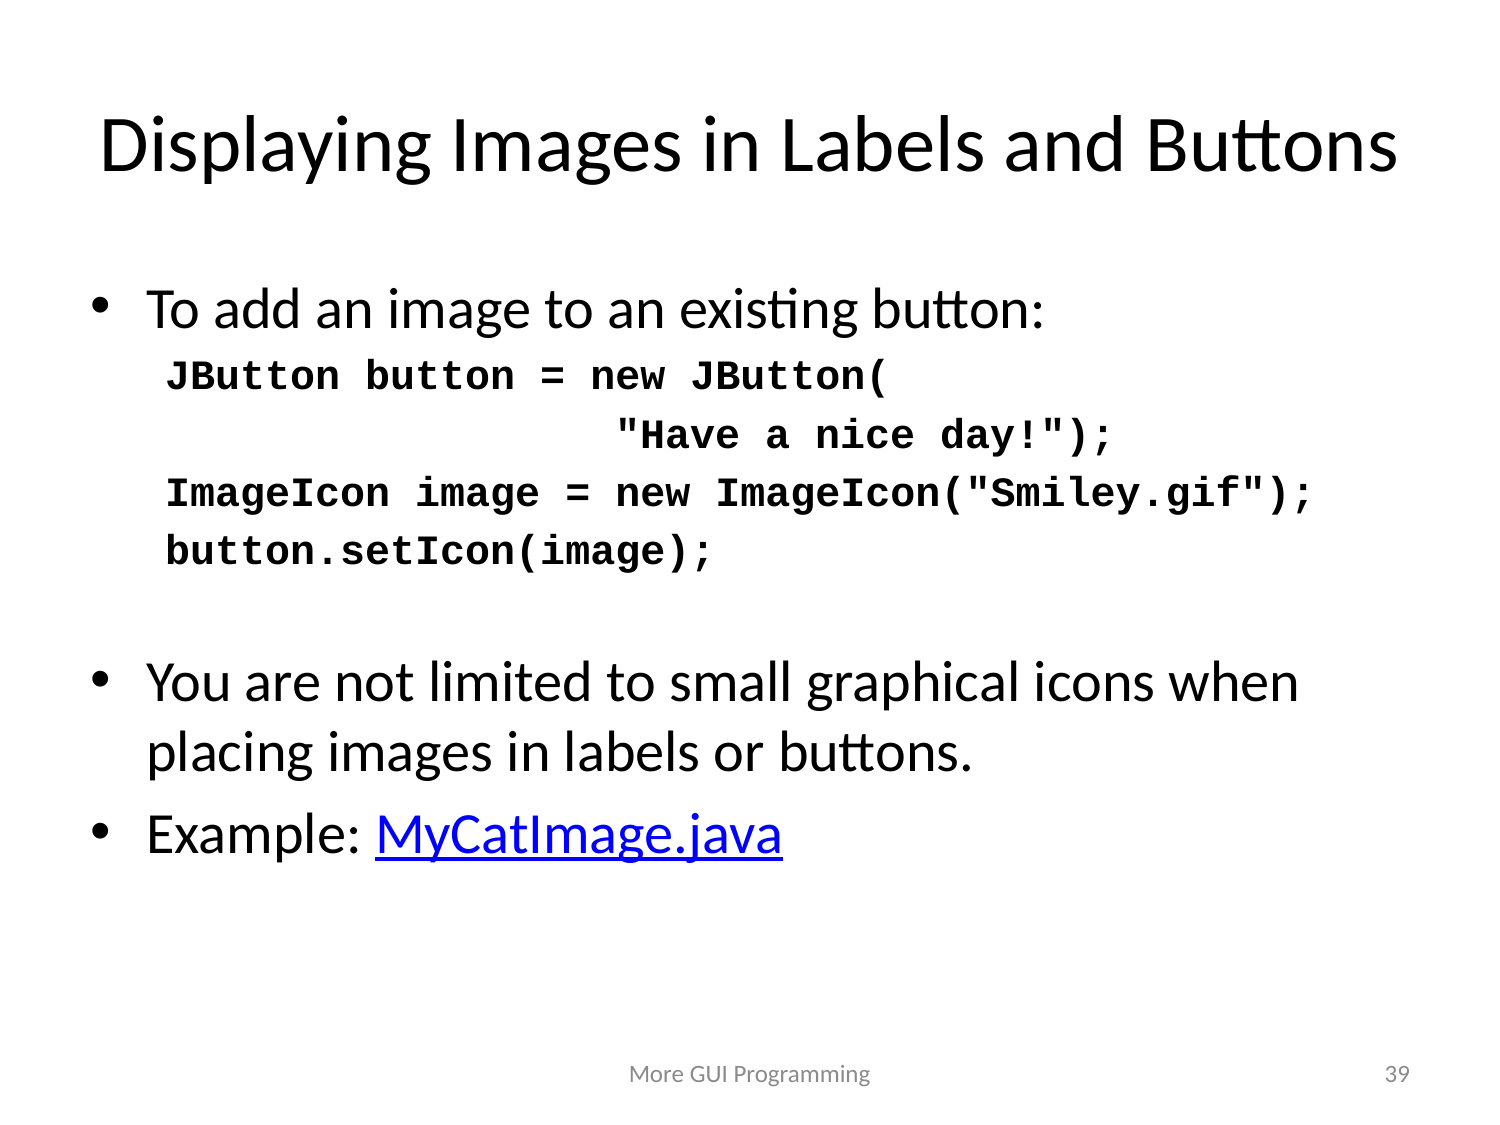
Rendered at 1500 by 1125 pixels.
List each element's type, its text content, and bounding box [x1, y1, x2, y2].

slide_number 39 [1074, 1042, 1425, 1103]
title Displaying Images in Labels and Buttons [75, 45, 1425, 233]
footer More GUI Programming [512, 1042, 988, 1103]
list To add an image to an existing button: JButton button = new JButton( "Have a nice day!"); ImageIcon image = new ImageIcon("Smiley.gif"); button.setIcon(image); You are not limited to small graphical icons when placing images in labels or buttons. Example: MyCatImage.java [75, 262, 1425, 1005]
